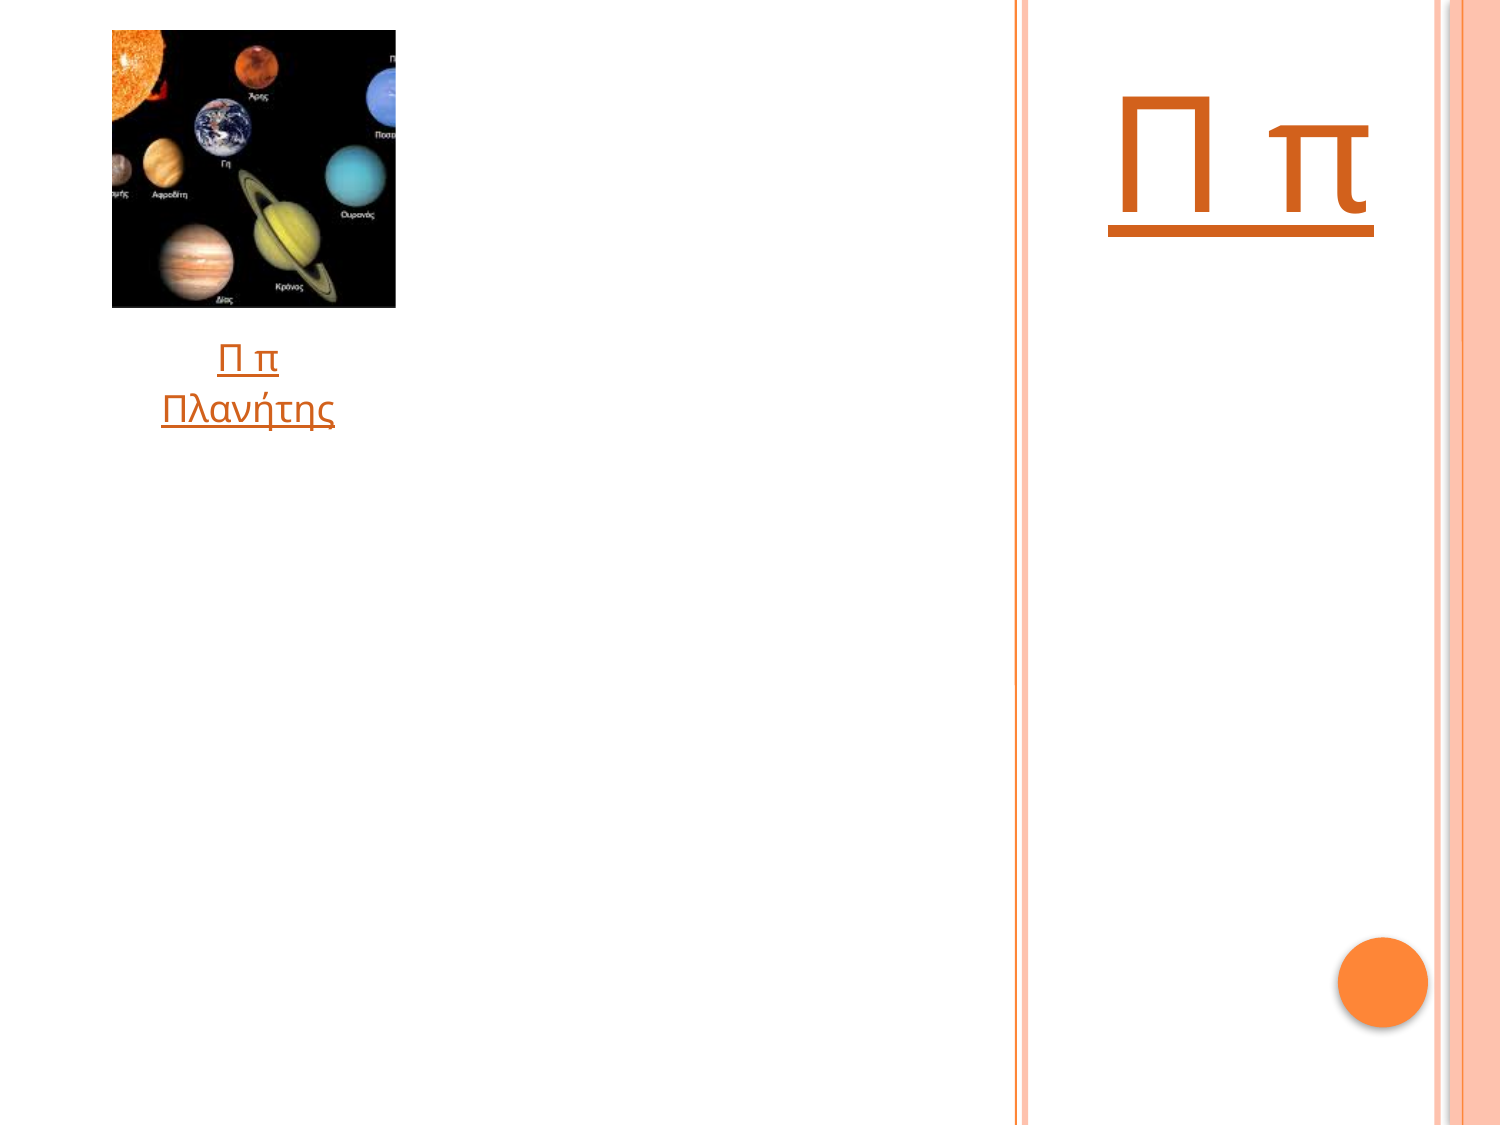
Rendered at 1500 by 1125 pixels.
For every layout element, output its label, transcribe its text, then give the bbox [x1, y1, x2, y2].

list Π π [1092, 43, 1424, 279]
picture [111, 30, 397, 308]
text_box Π π Πλανήτης [100, 326, 396, 443]
